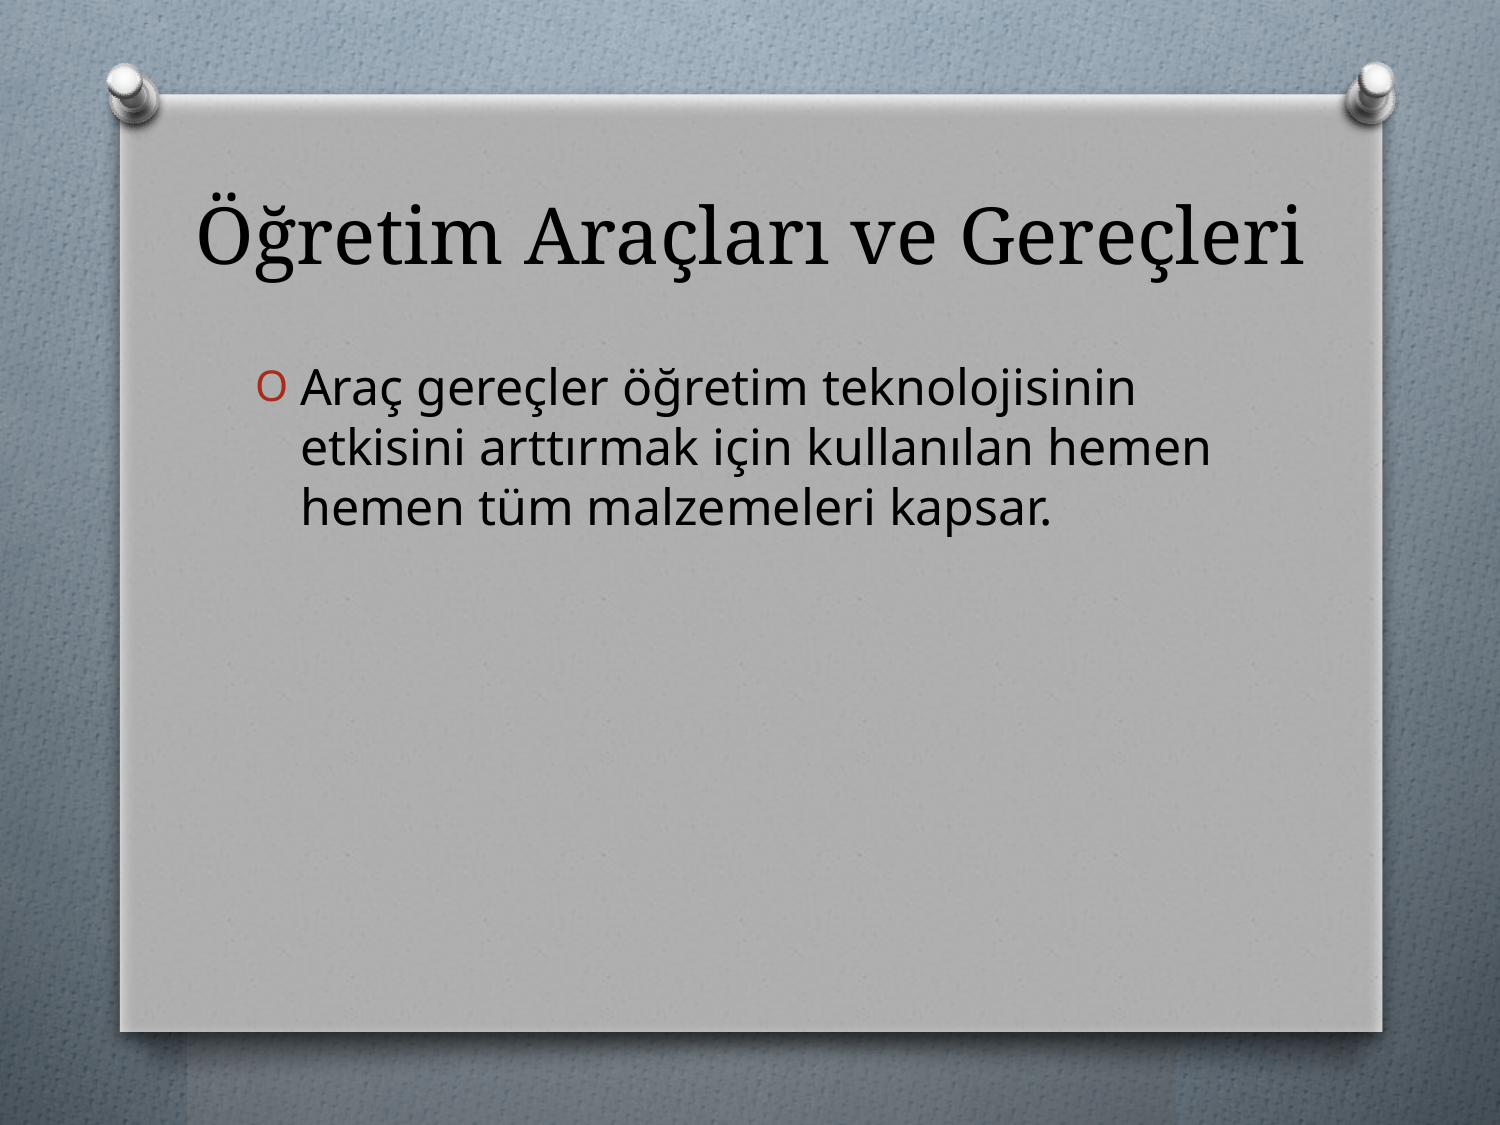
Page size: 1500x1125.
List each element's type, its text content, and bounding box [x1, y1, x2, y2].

picture [1317, 35, 1439, 156]
picture [75, 29, 198, 153]
list Araç gereçler öğretim teknolojisinin etkisini arttırmak için kullanılan hemen hemen tüm malzemeleri kapsar. [240, 347, 1257, 939]
title Öğretim Araçları ve Gereçleri [179, 134, 1323, 332]
